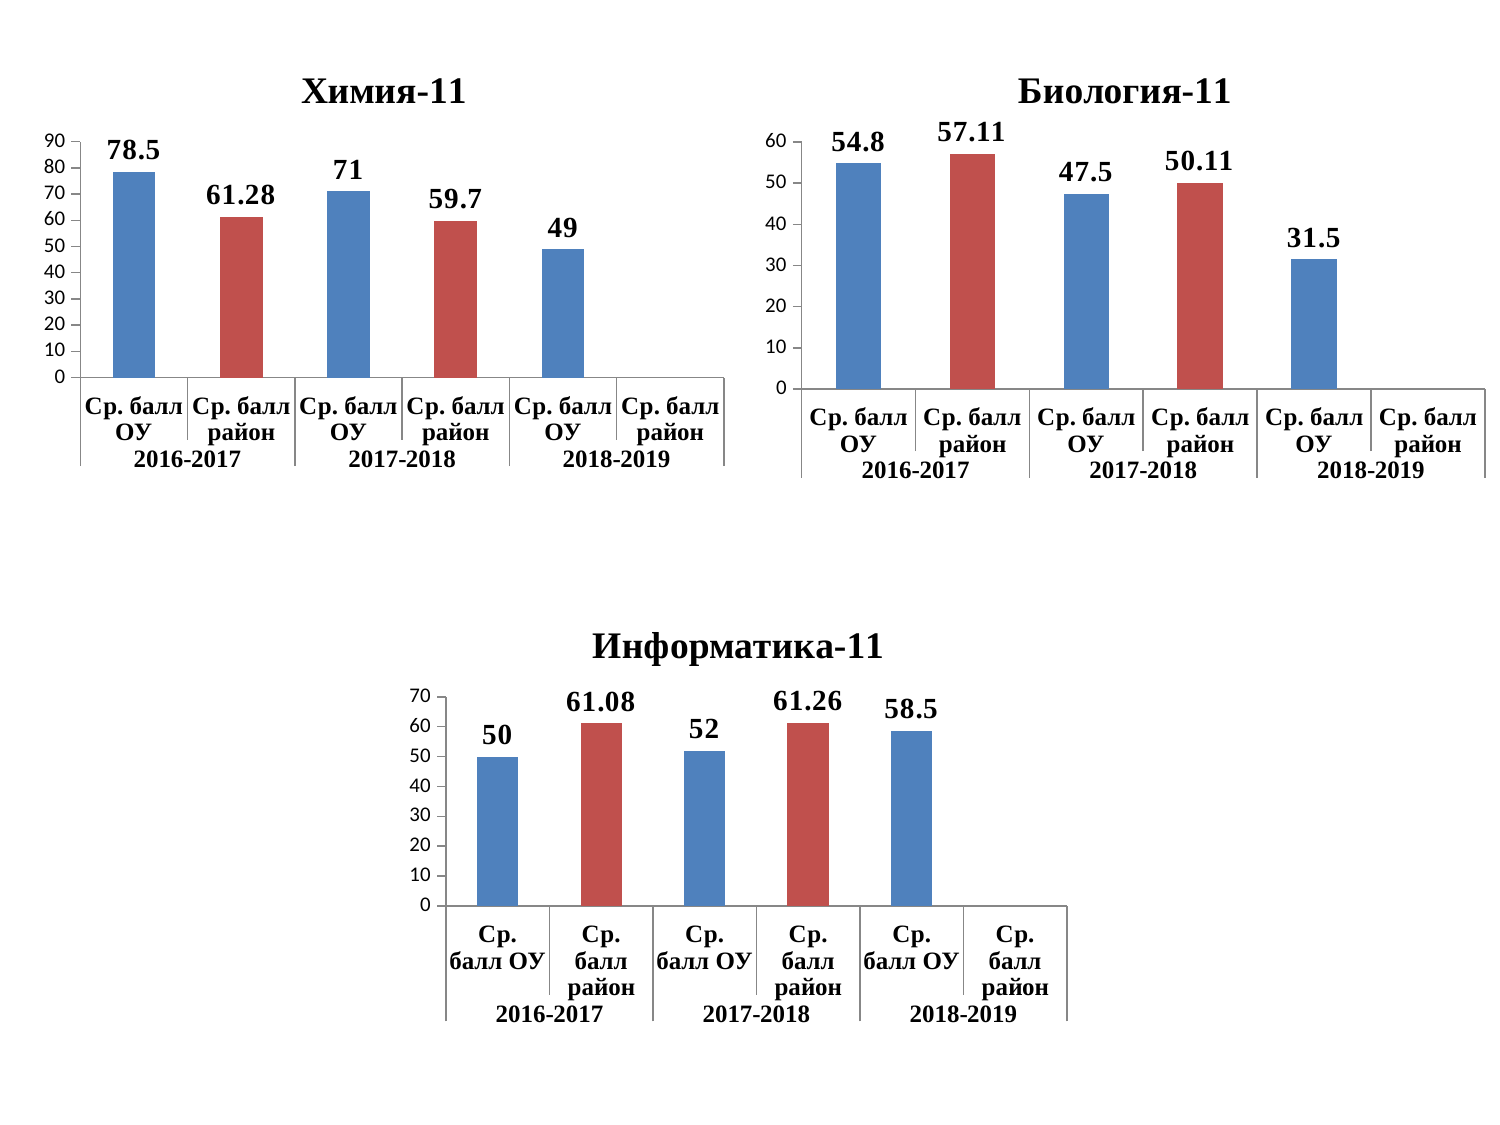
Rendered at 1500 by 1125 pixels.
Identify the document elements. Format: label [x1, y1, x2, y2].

chart [29, 42, 739, 482]
chart [395, 597, 1081, 1037]
chart [749, 42, 1500, 493]
